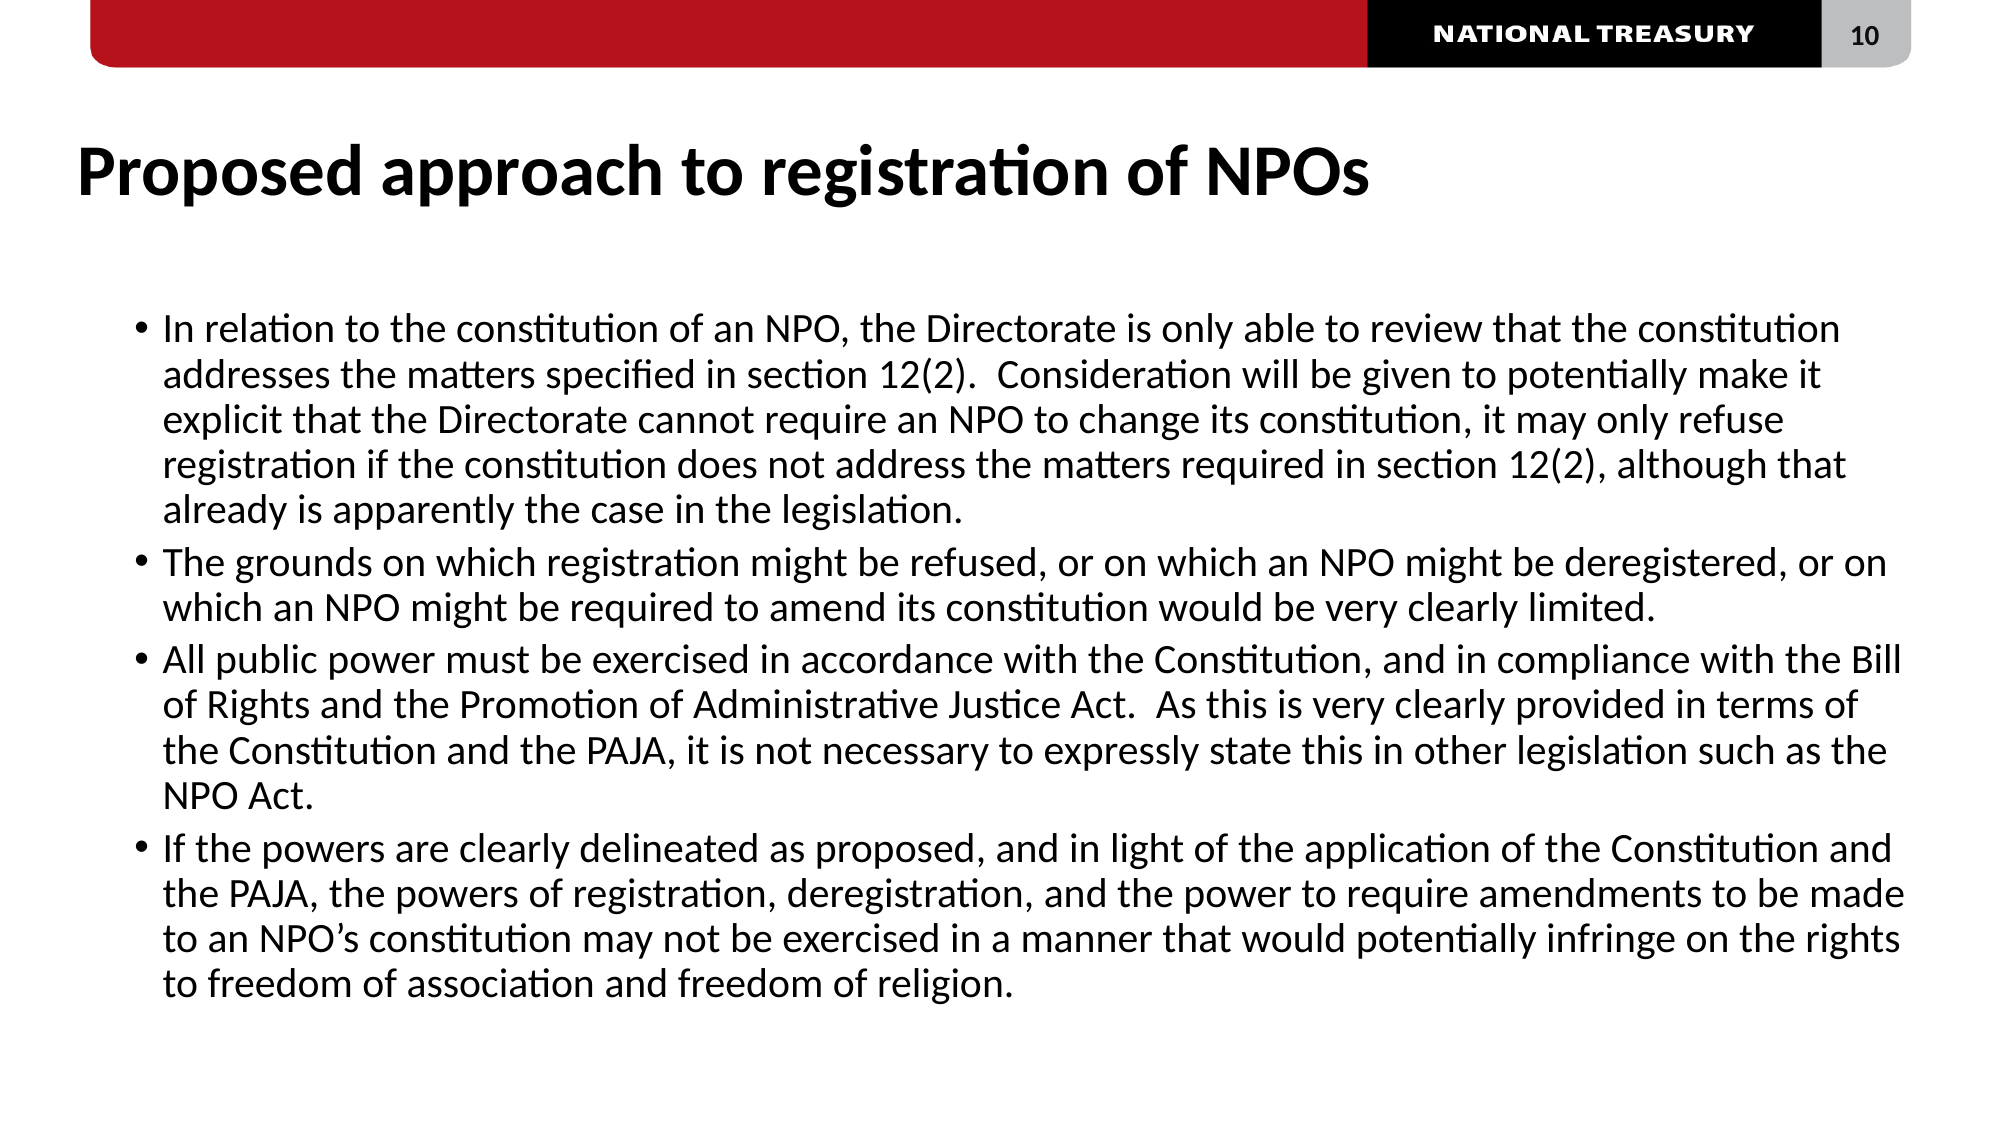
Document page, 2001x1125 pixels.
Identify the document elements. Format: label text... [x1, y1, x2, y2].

list In relation to the constitution of an NPO, the Directorate is only able to review that the constitution addresses the matters specified in section 12(2). Consideration will be given to potentially make it explicit that the Directorate cannot require an NPO to change its constitution, it may only refuse registration if the constitution does not address the matters required in section 12(2), although that already is apparently the case in the legislation. The grounds on which registration might be refused, or on which an NPO might be deregistered, or on which an NPO might be required to amend its constitution would be very clearly limited. All public power must be exercised in accordance with the Constitution, and in compliance with the Bill of Rights and the Promotion of Administrative Justice Act. As this is very clearly provided in terms of the Constitution and the PAJA, it is not necessary to expressly state this in other legislation such as the NPO Act. If the powers are clearly delineated as proposed, and in light of the application of the Constitution and the PAJA, the powers of registration, deregistration, and the power to require amendments to be made to an NPO’s constitution may not be exercised in a manner that would potentially infringe on the rights to freedom of association and freedom of religion. [63, 299, 1931, 1091]
title Proposed approach to registration of NPOs [63, 101, 1931, 257]
picture [0, 0, 2000, 1125]
